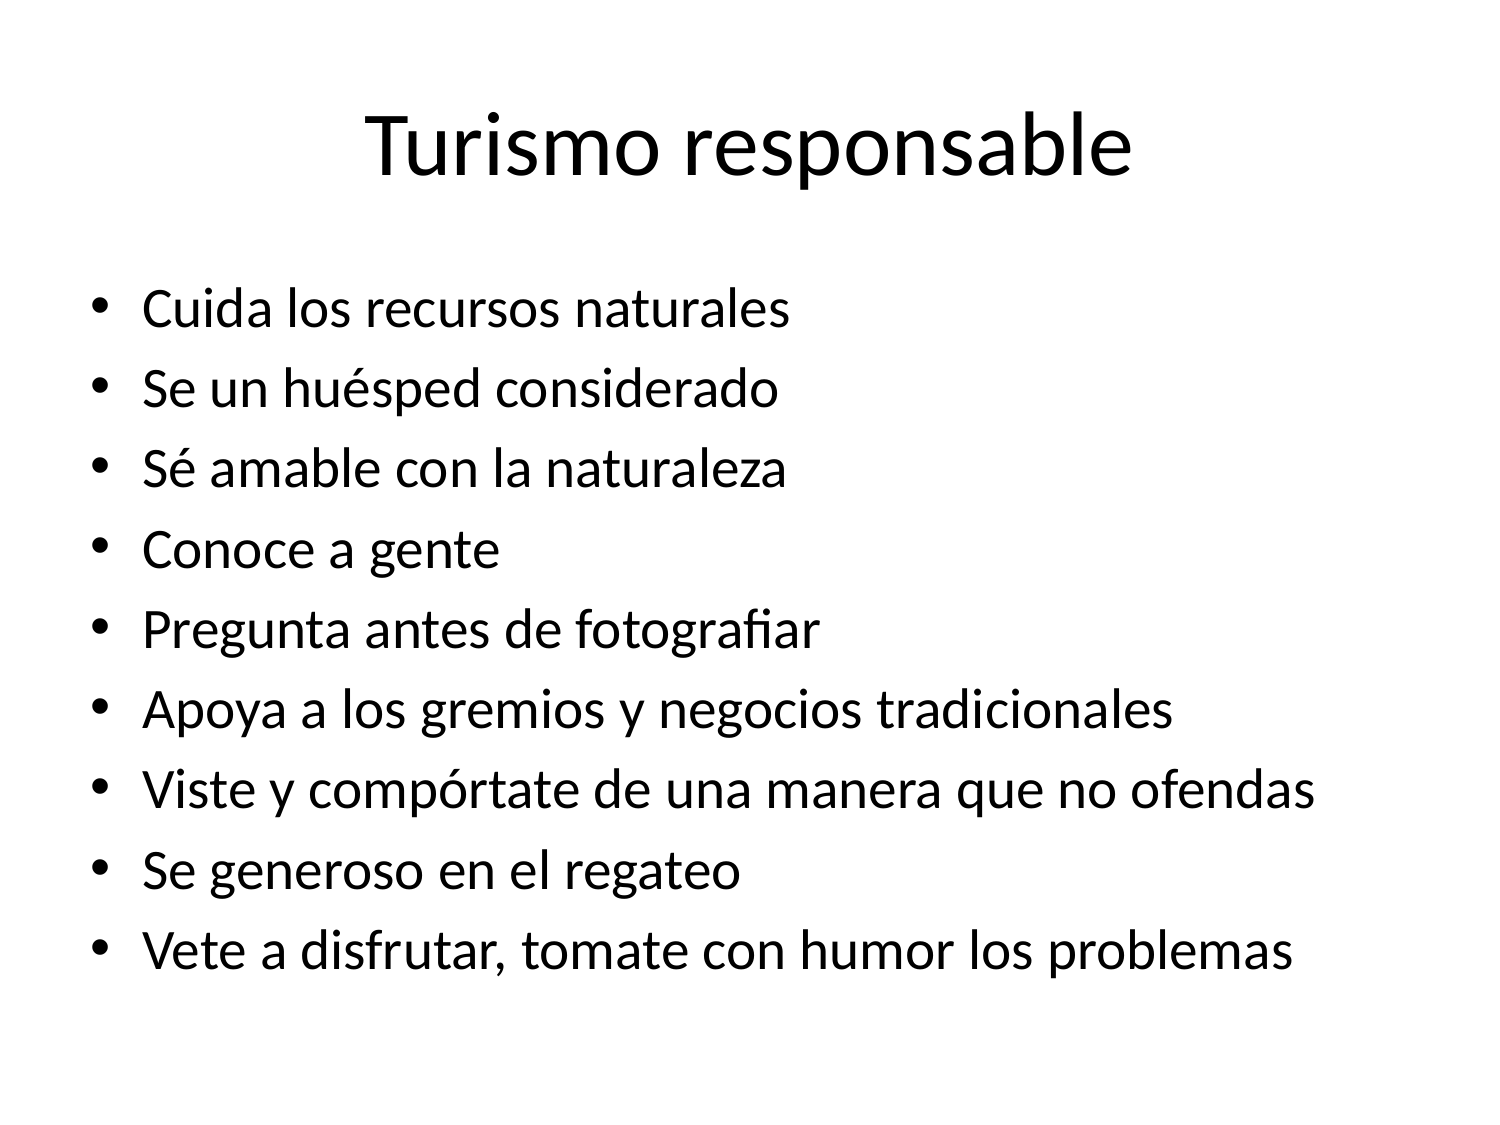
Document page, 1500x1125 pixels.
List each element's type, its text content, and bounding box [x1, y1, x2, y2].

list Cuida los recursos naturales Se un huésped considerado Sé amable con la naturaleza Conoce a gente Pregunta antes de fotografiar Apoya a los gremios y negocios tradicionales Viste y compórtate de una manera que no ofendas Se generoso en el regateo Vete a disfrutar, tomate con humor los problemas [75, 262, 1425, 1005]
title Turismo responsable [75, 45, 1425, 233]
